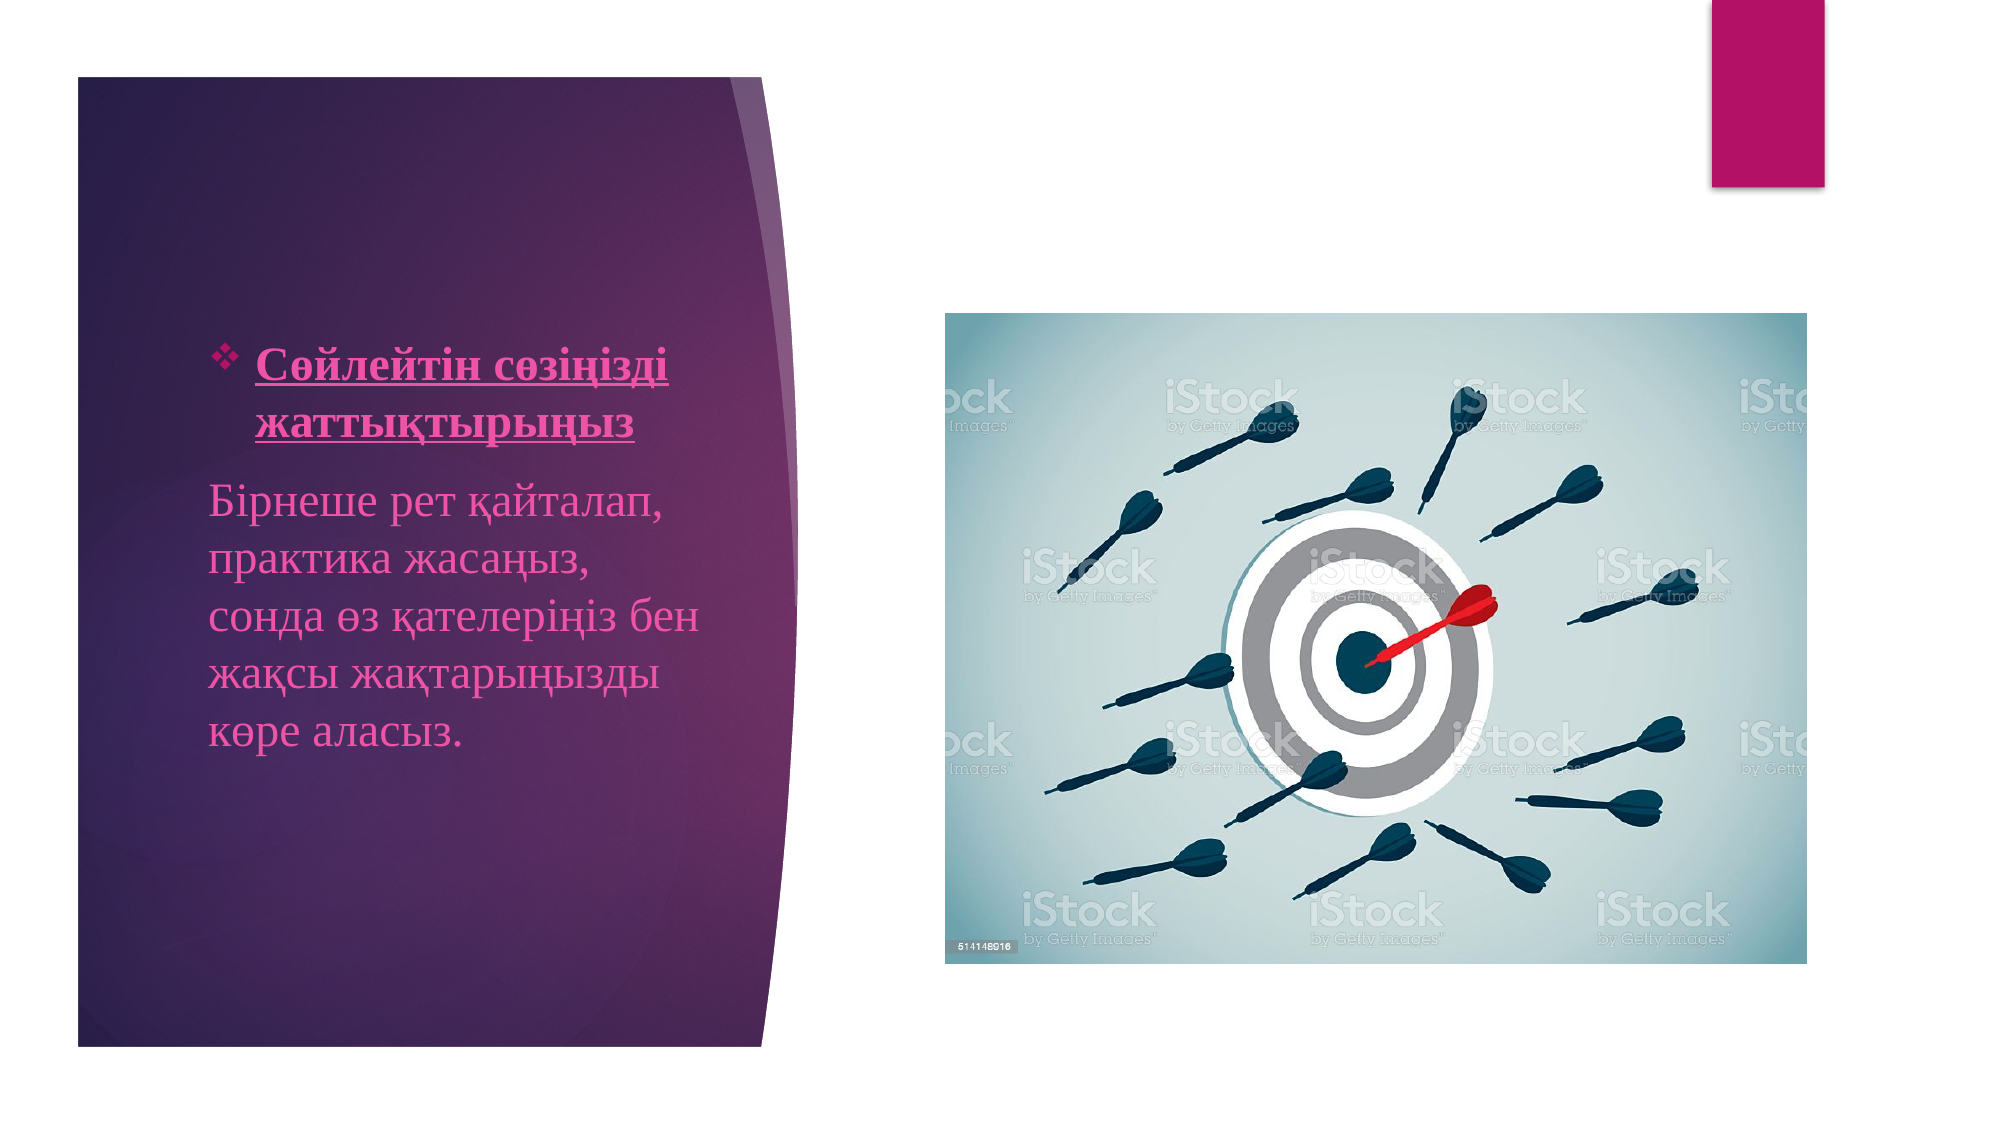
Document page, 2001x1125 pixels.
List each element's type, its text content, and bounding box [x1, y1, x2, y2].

list Сөйлейтін сөзіңізді жаттықтырыңыз Бірнеше рет қайталап, практика жасаңыз, сонда өз қателеріңіз бен жақсы жақтарыңызды көре аласыз. [193, 324, 732, 800]
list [944, 313, 1807, 964]
